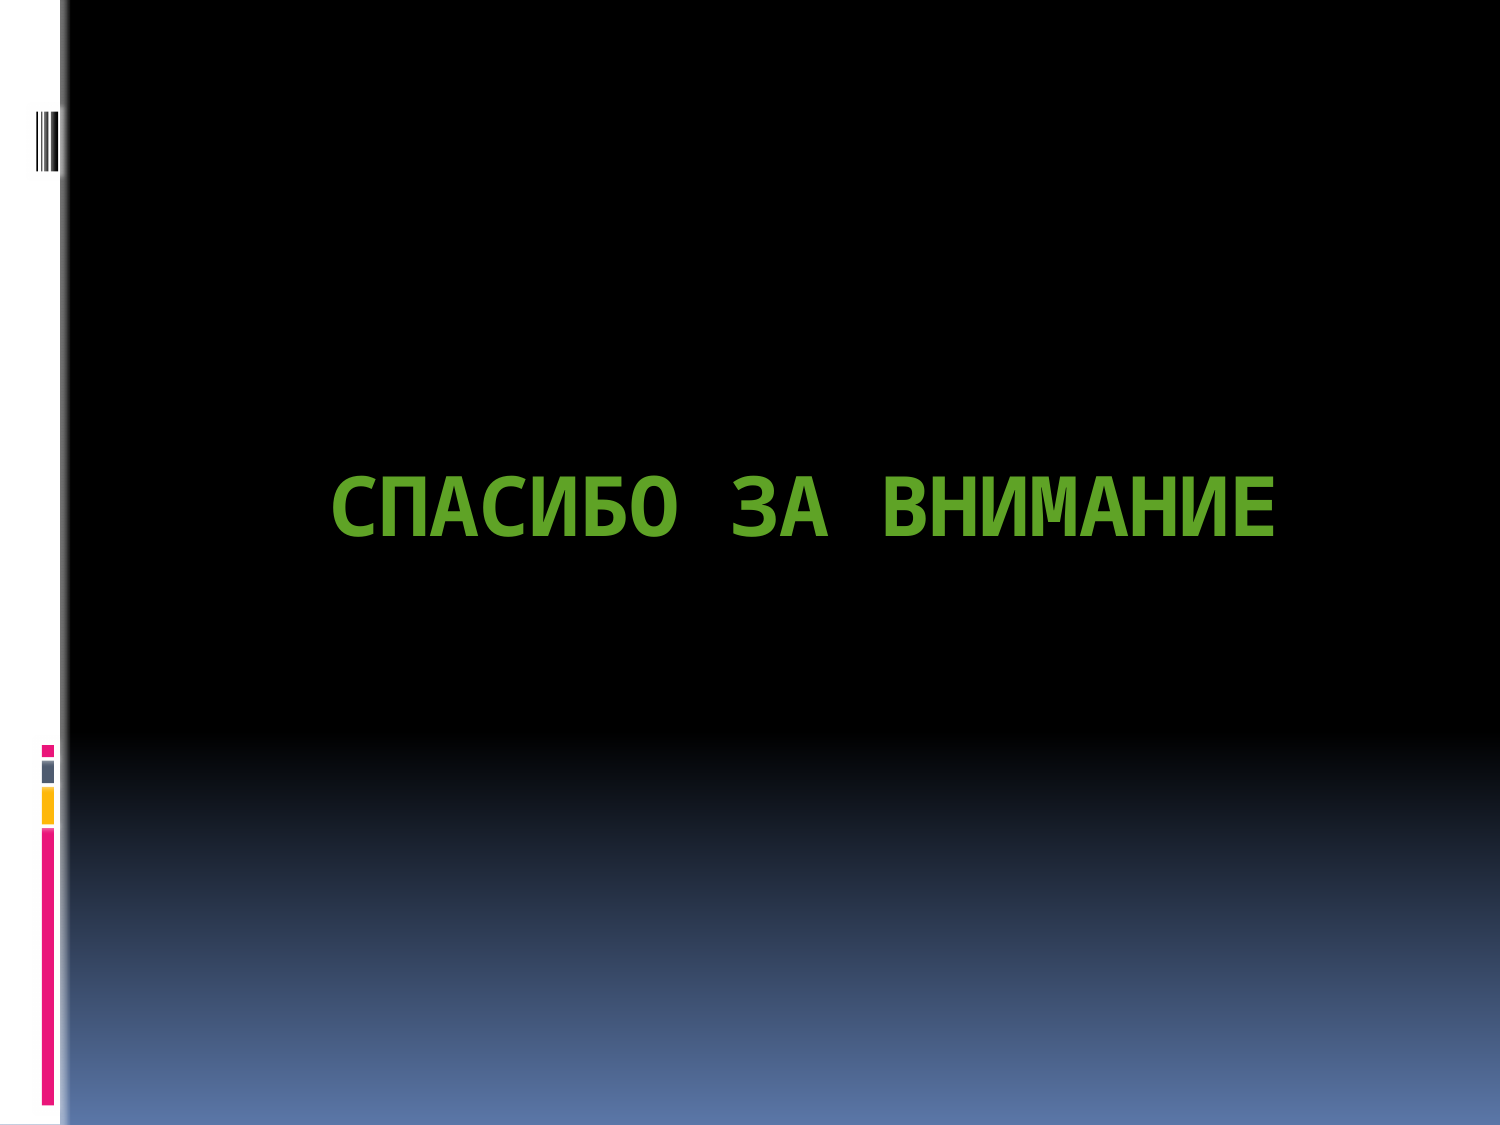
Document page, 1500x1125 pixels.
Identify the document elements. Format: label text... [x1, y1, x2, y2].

title СПАСИБО ЗА ВНИМАНИЕ [152, 445, 1428, 770]
